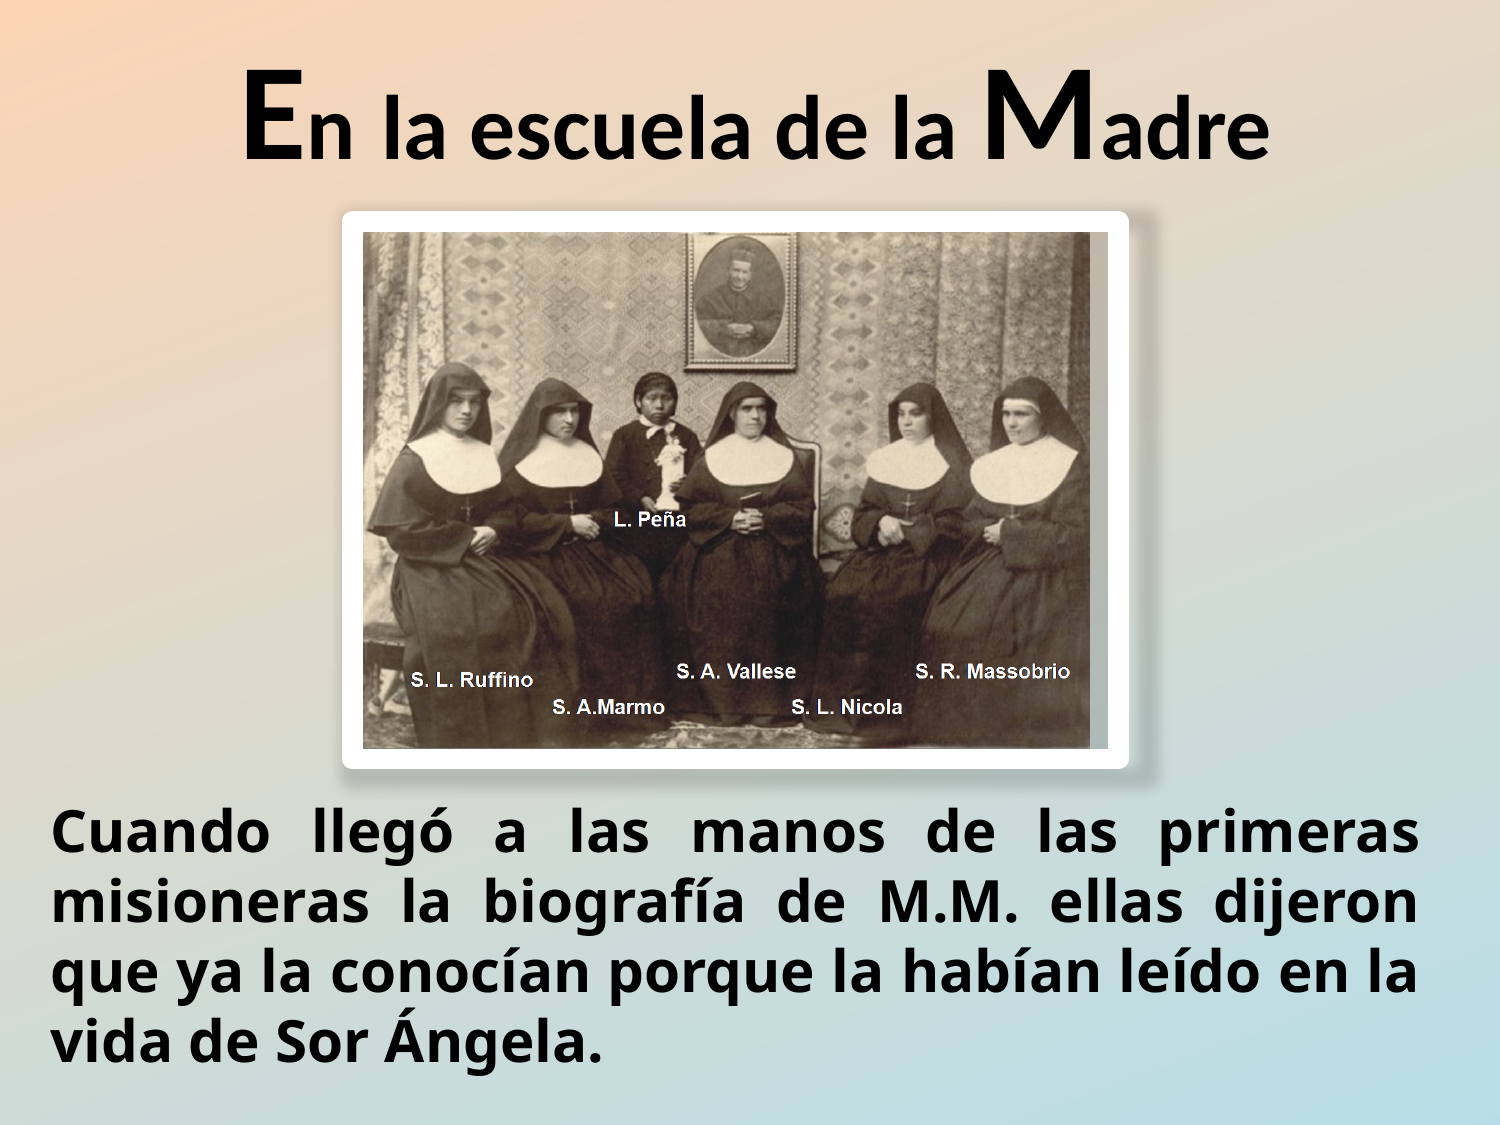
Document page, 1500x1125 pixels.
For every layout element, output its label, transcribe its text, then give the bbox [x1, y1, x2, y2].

text_box Cuando llegó a las manos de las primeras misioneras la biografía de M.M. ellas dijeron que ya la conocían porque la habían leído en la vida de Sor Ángela. [35, 786, 1436, 1082]
picture [362, 231, 1108, 749]
text_box En la escuela de la Madre [76, 14, 1436, 195]
